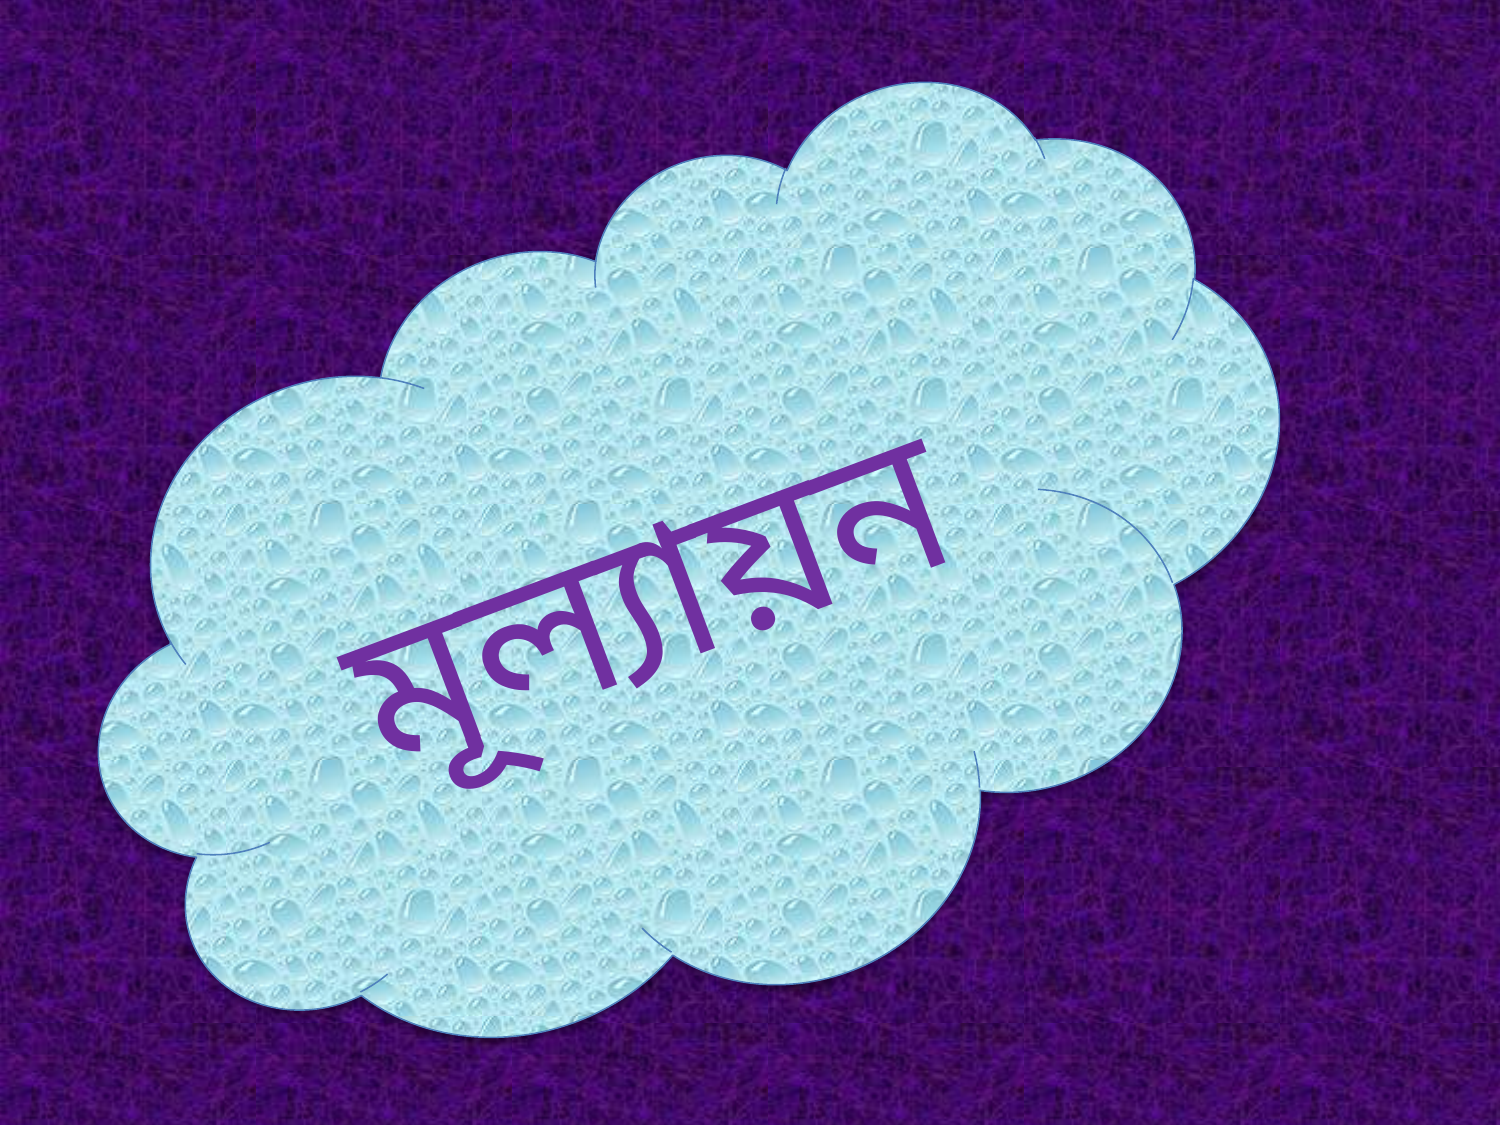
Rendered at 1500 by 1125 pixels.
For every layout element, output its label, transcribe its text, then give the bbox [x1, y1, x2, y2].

picture [0, 0, 1500, 1125]
text_box মূল্যায়ন [97, 81, 1281, 1039]
